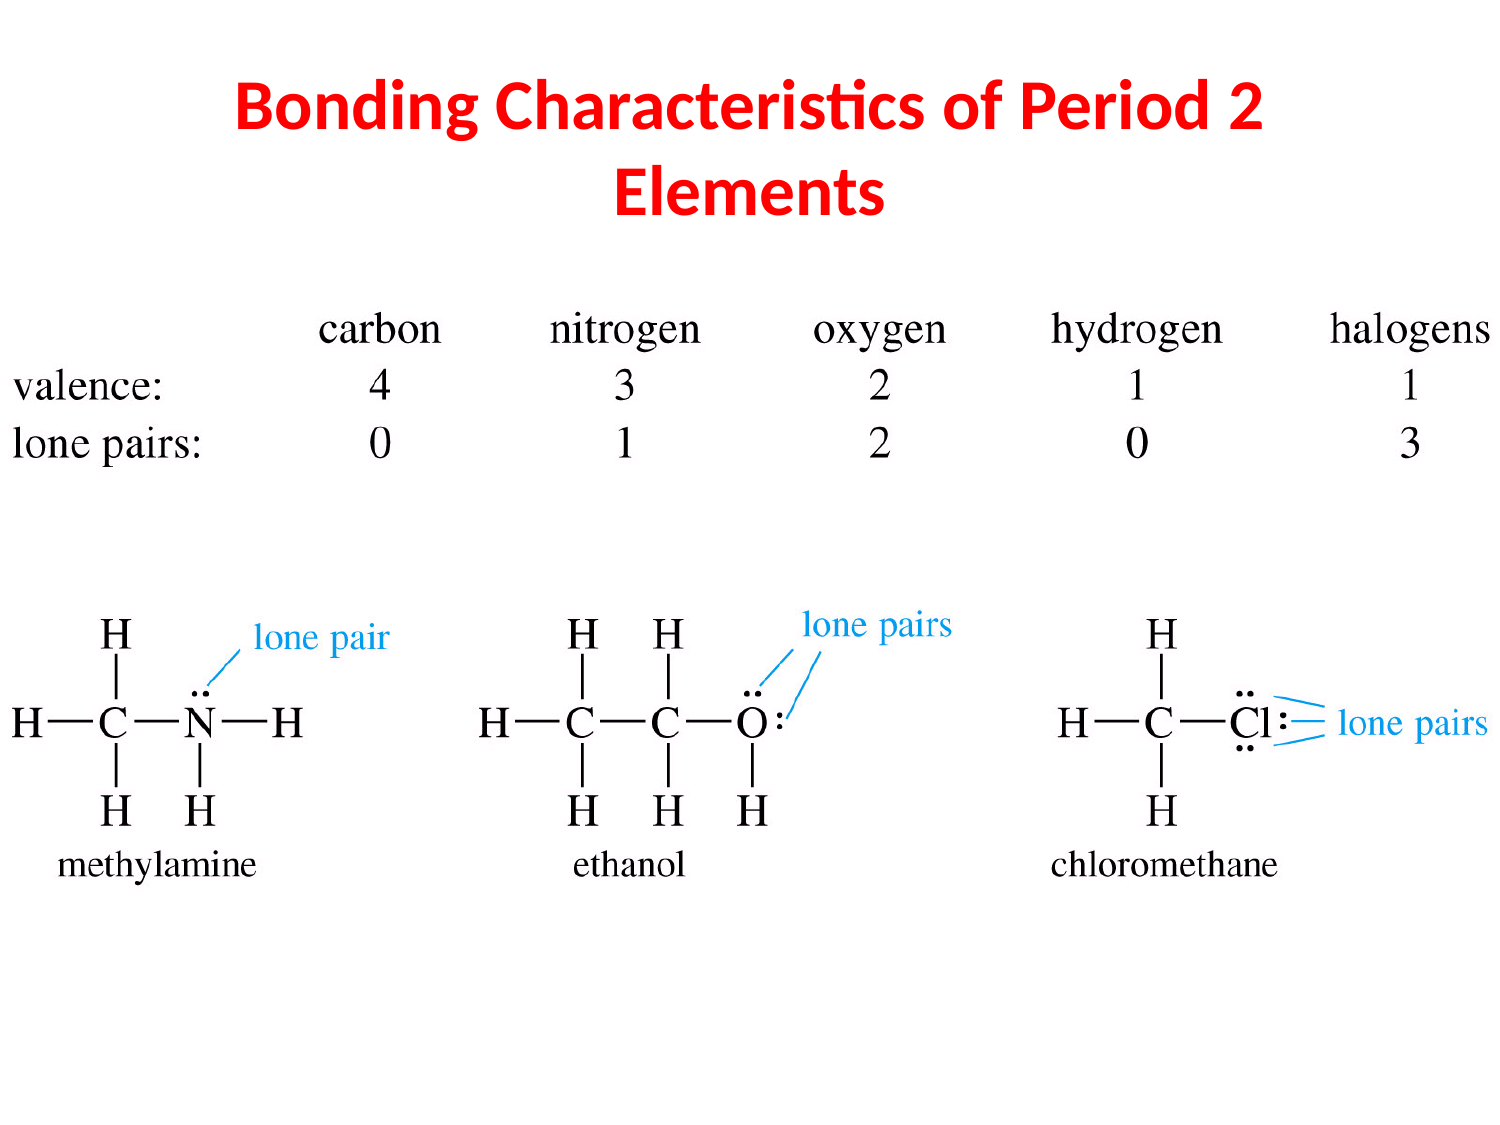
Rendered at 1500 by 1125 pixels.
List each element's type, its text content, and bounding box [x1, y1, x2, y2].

title Bonding Characteristics of Period 2 Elements [112, 50, 1388, 238]
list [0, 599, 1500, 892]
picture [0, 299, 1500, 477]
